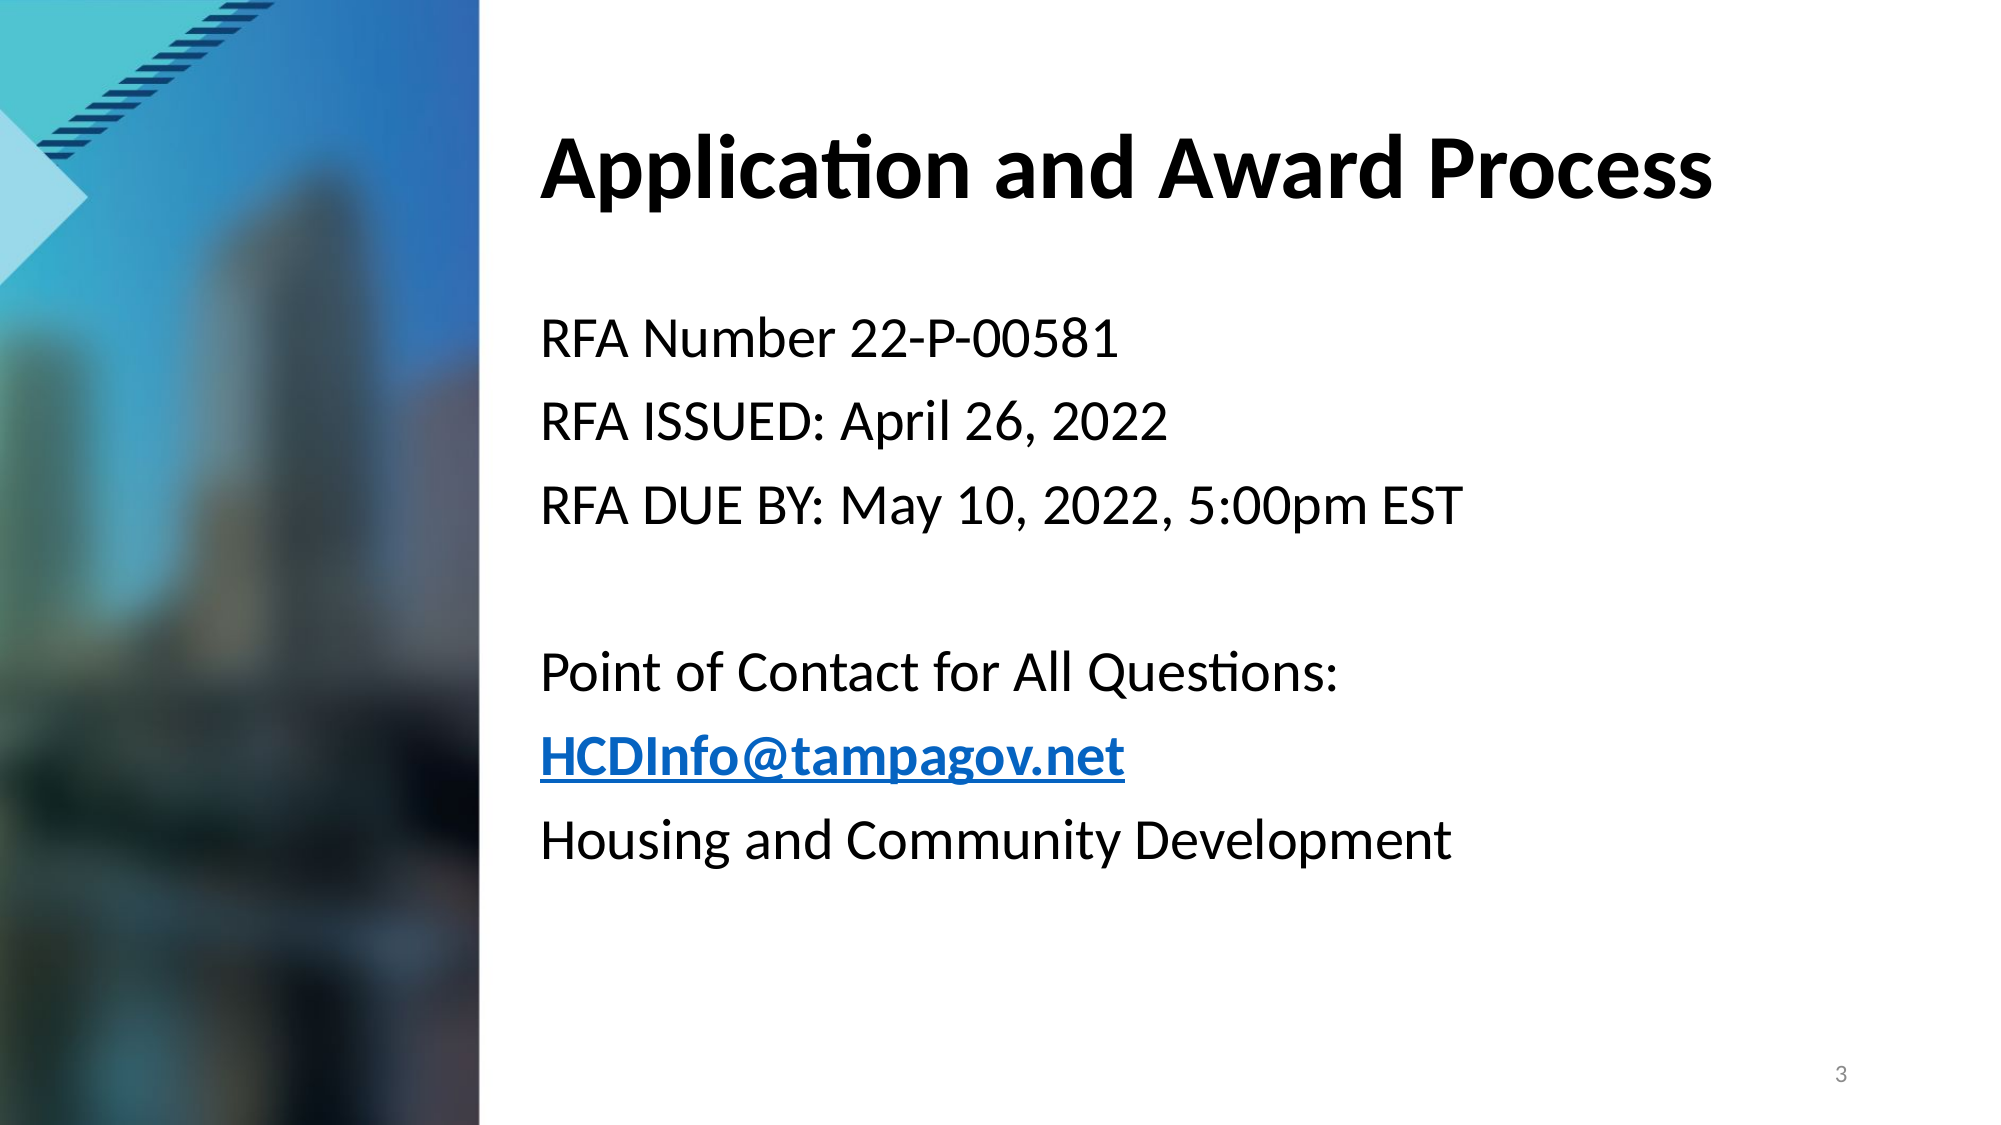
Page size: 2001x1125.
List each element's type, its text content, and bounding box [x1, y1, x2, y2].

slide_number 3 [1412, 1042, 1863, 1103]
list RFA Number 22-P-00581 RFA ISSUED: April 26, 2022 RFA DUE BY: May 10, 2022, 5:00pm EST Point of Contact for All Questions: HCDInfo@tampagov.net Housing and Community Development [525, 299, 1863, 1014]
picture [0, 0, 2001, 1125]
title Application and Award Process [525, 59, 1863, 278]
